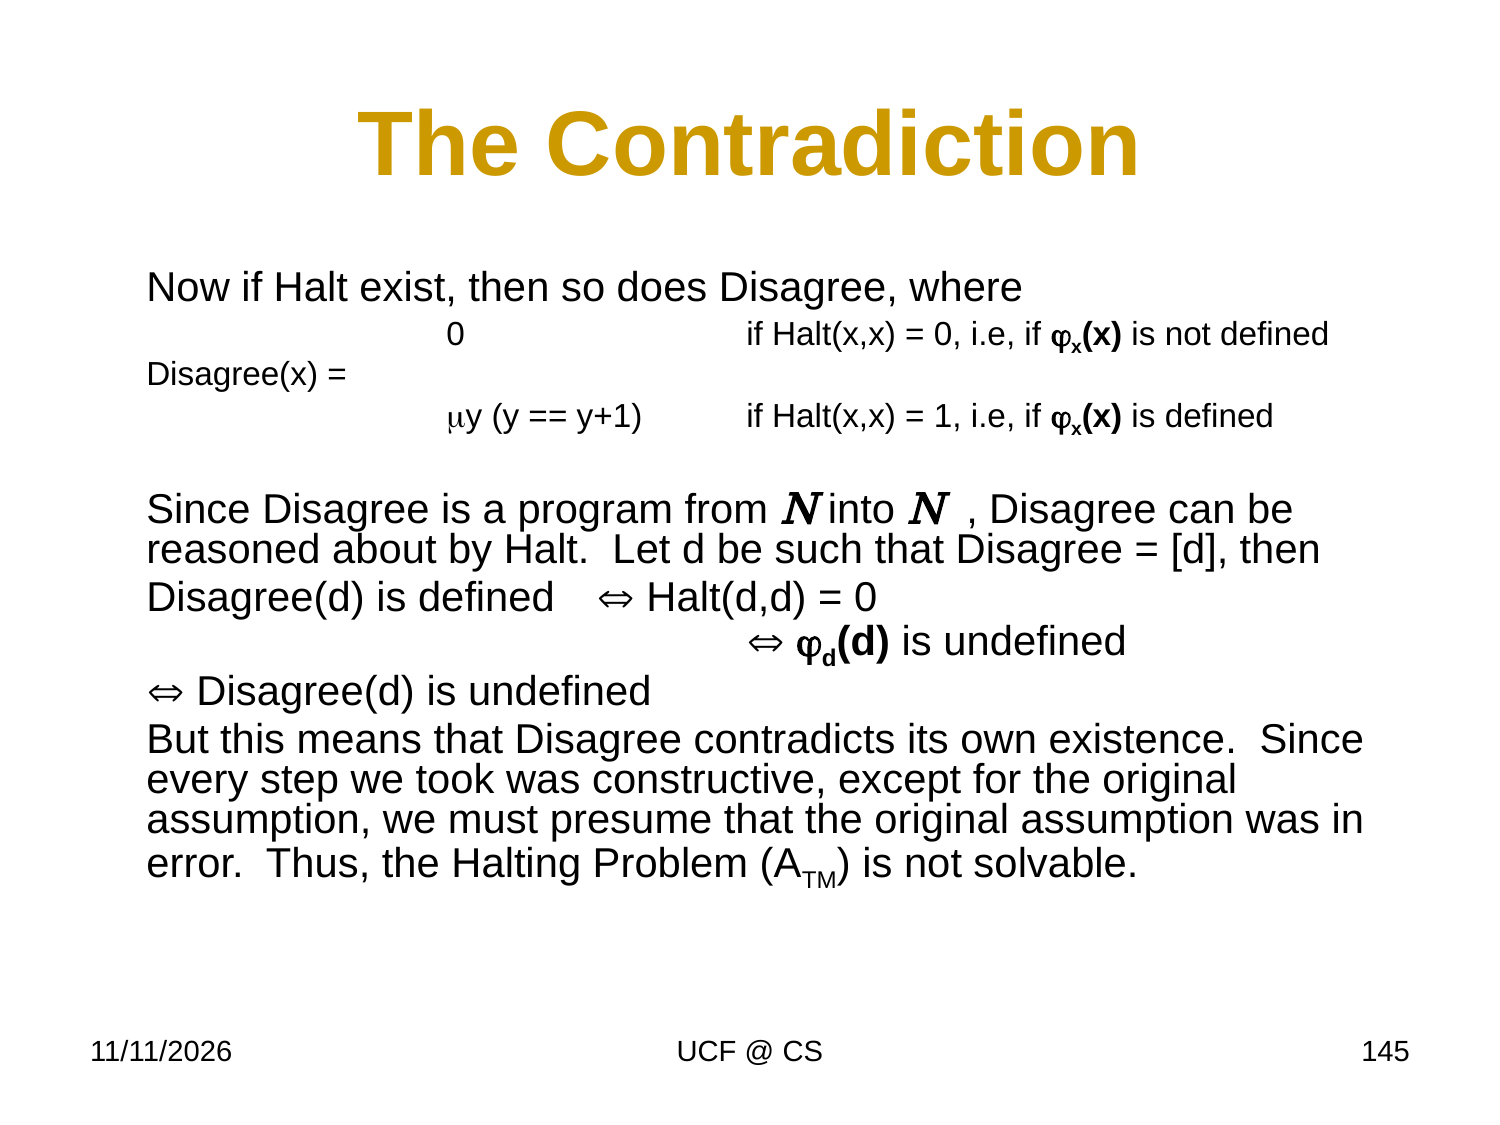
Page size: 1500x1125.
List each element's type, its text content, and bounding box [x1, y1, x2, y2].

footer UCF @ CS [512, 1024, 988, 1103]
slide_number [74, 1024, 426, 1103]
title The Contradiction [75, 45, 1425, 233]
slide_number 145 [1074, 1024, 1426, 1103]
list Now if Halt exist, then so does Disagree, where 0 if Halt(x,x) = 0, i.e, if x(x) is not defined Disagree(x) = my (y == y+1) if Halt(x,x) = 1, i.e, if x(x) is defined Since Disagree is a program from N into N , Disagree can be reasoned about by Halt. Let d be such that Disagree = [d], then Disagree(d) is defined  Halt(d,d) = 0  d(d) is undefined  Disagree(d) is undefined But this means that Disagree contradicts its own existence. Since every step we took was constructive, except for the original assumption, we must presume that the original assumption was in error. Thus, the Halting Problem (ATM) is not solvable. [75, 262, 1425, 1005]
